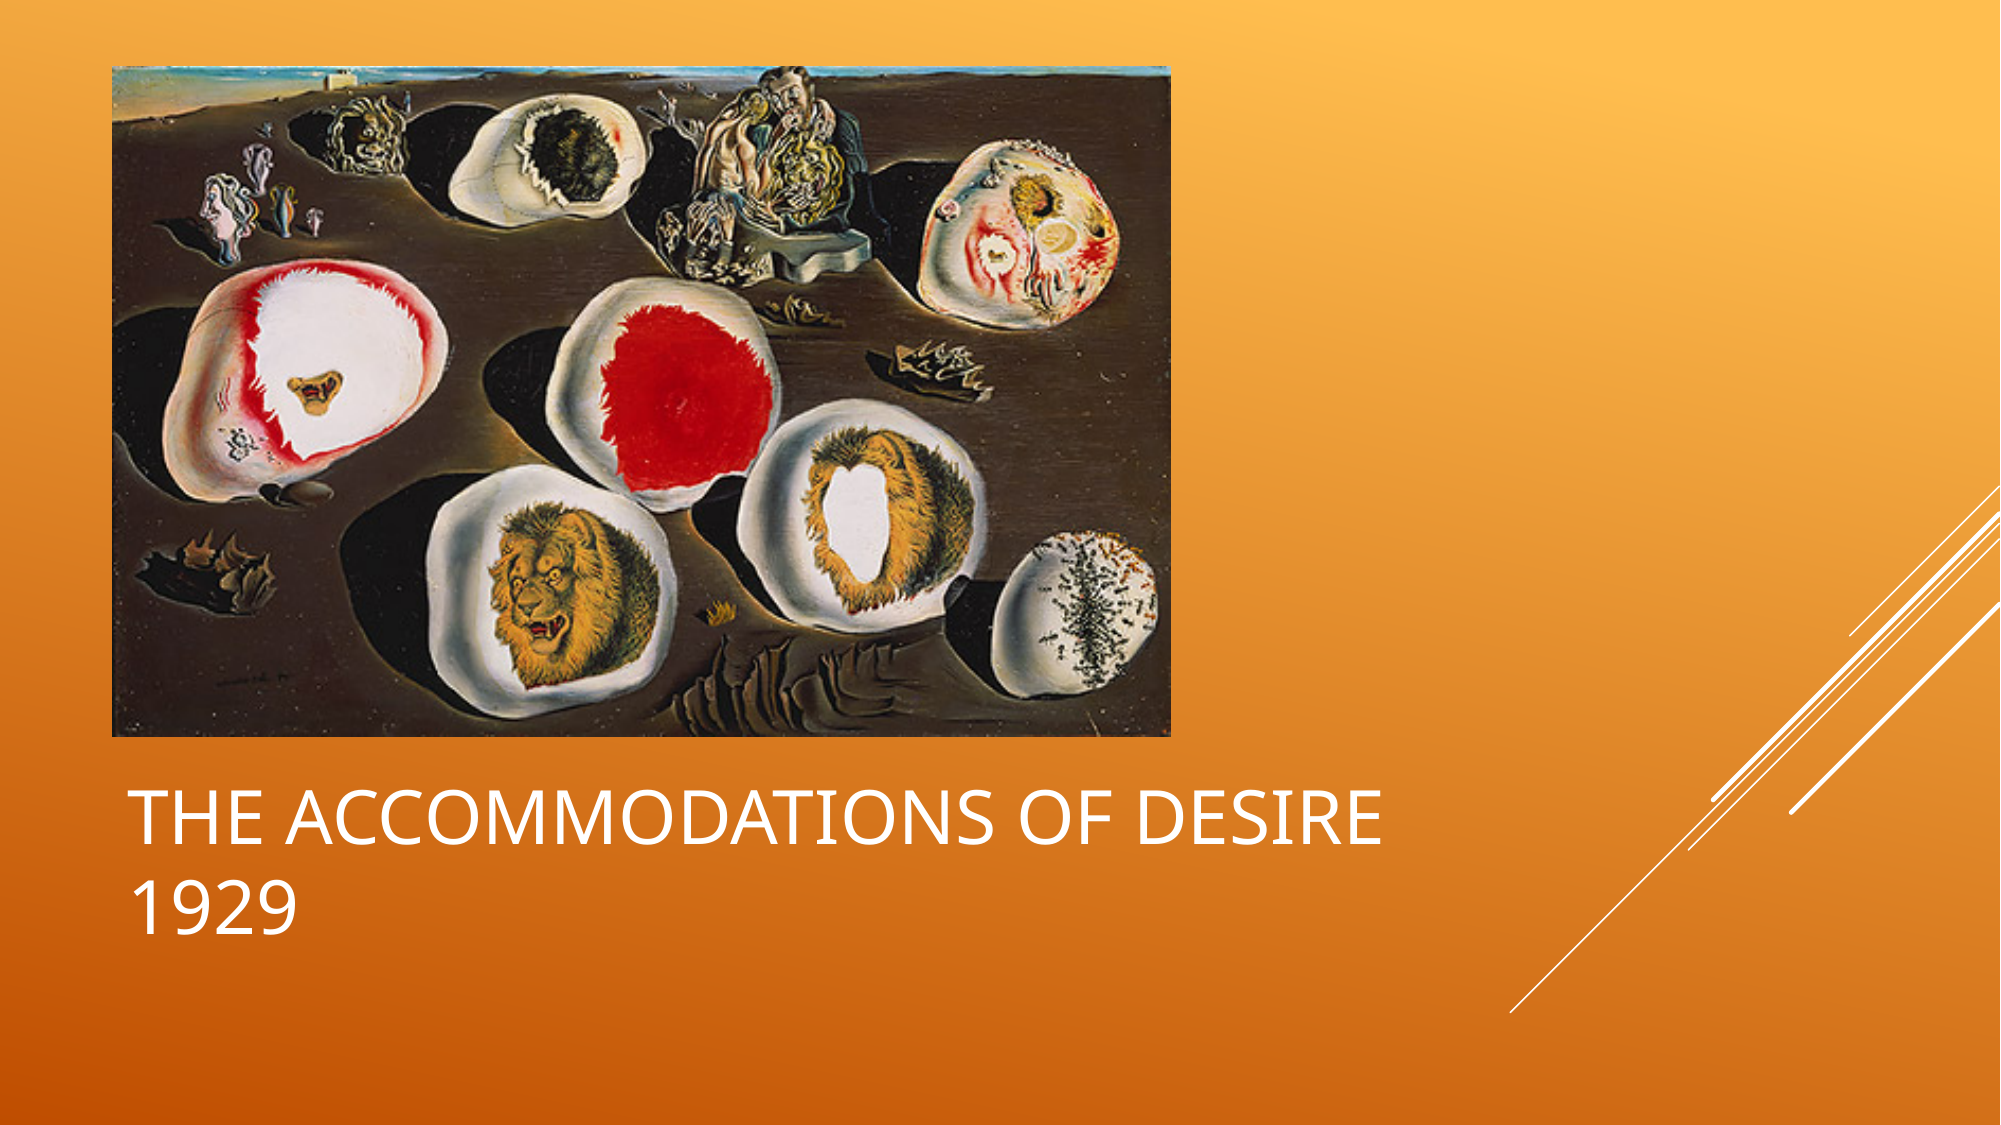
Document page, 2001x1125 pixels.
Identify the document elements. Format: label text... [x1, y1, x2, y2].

title The accommodations of desire 1929 [112, 736, 1513, 984]
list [111, 66, 1172, 737]
